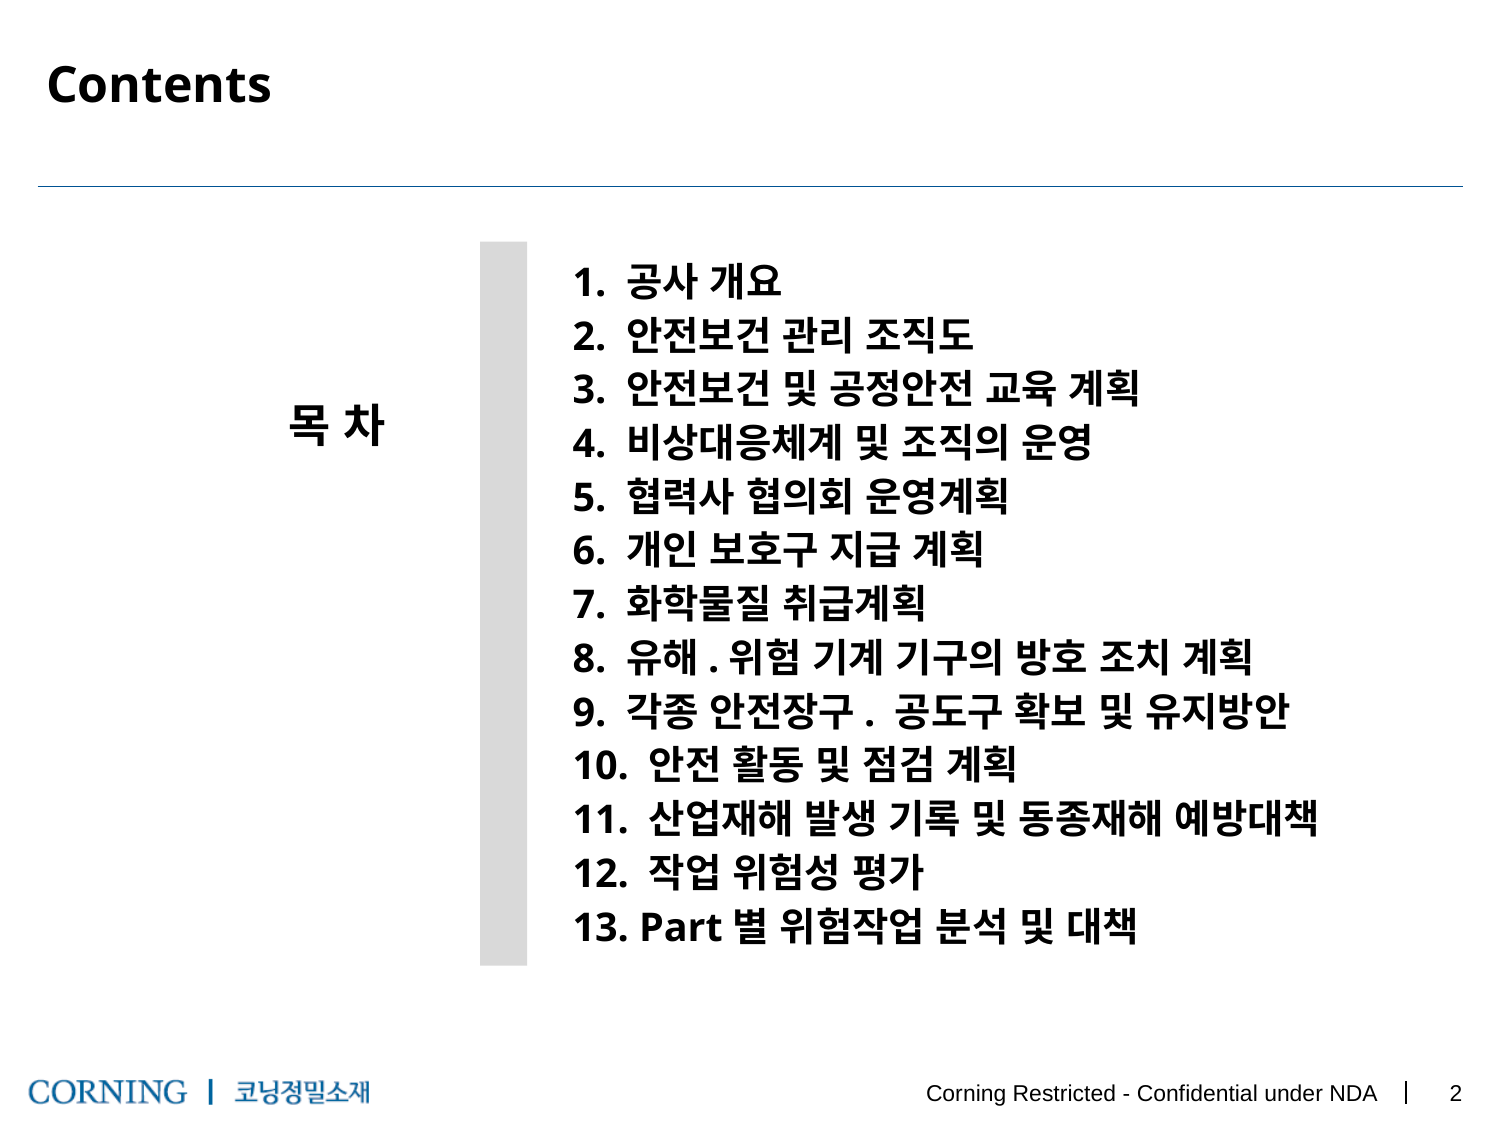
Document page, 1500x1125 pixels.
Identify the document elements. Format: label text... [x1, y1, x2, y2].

text_box Contents [30, 44, 288, 121]
text_box 목 차 [230, 334, 443, 460]
text_box 1. 공사 개요 2. 안전보건 관리 조직도 3. 안전보건 및 공정안전 교육 계획 4. 비상대응체계 및 조직의 운영 5. 협력사 협의회 운영계획 6. 개인 보호구 지급 계획 7. 화학물질 취급계획 8. 유해.위험 기계 기구의 방호 조치 계획 9. 각종 안전장구. 공도구 확보 및 유지방안 10. 안전 활동 및 점검 계획 11. 산업재해 발생 기록 및 동종재해 예방대책 12. 작업 위험성 평가 13. Part별 위험작업 분석 및 대책 [552, 246, 1435, 960]
picture [20, 1073, 381, 1111]
text_box [478, 240, 529, 968]
